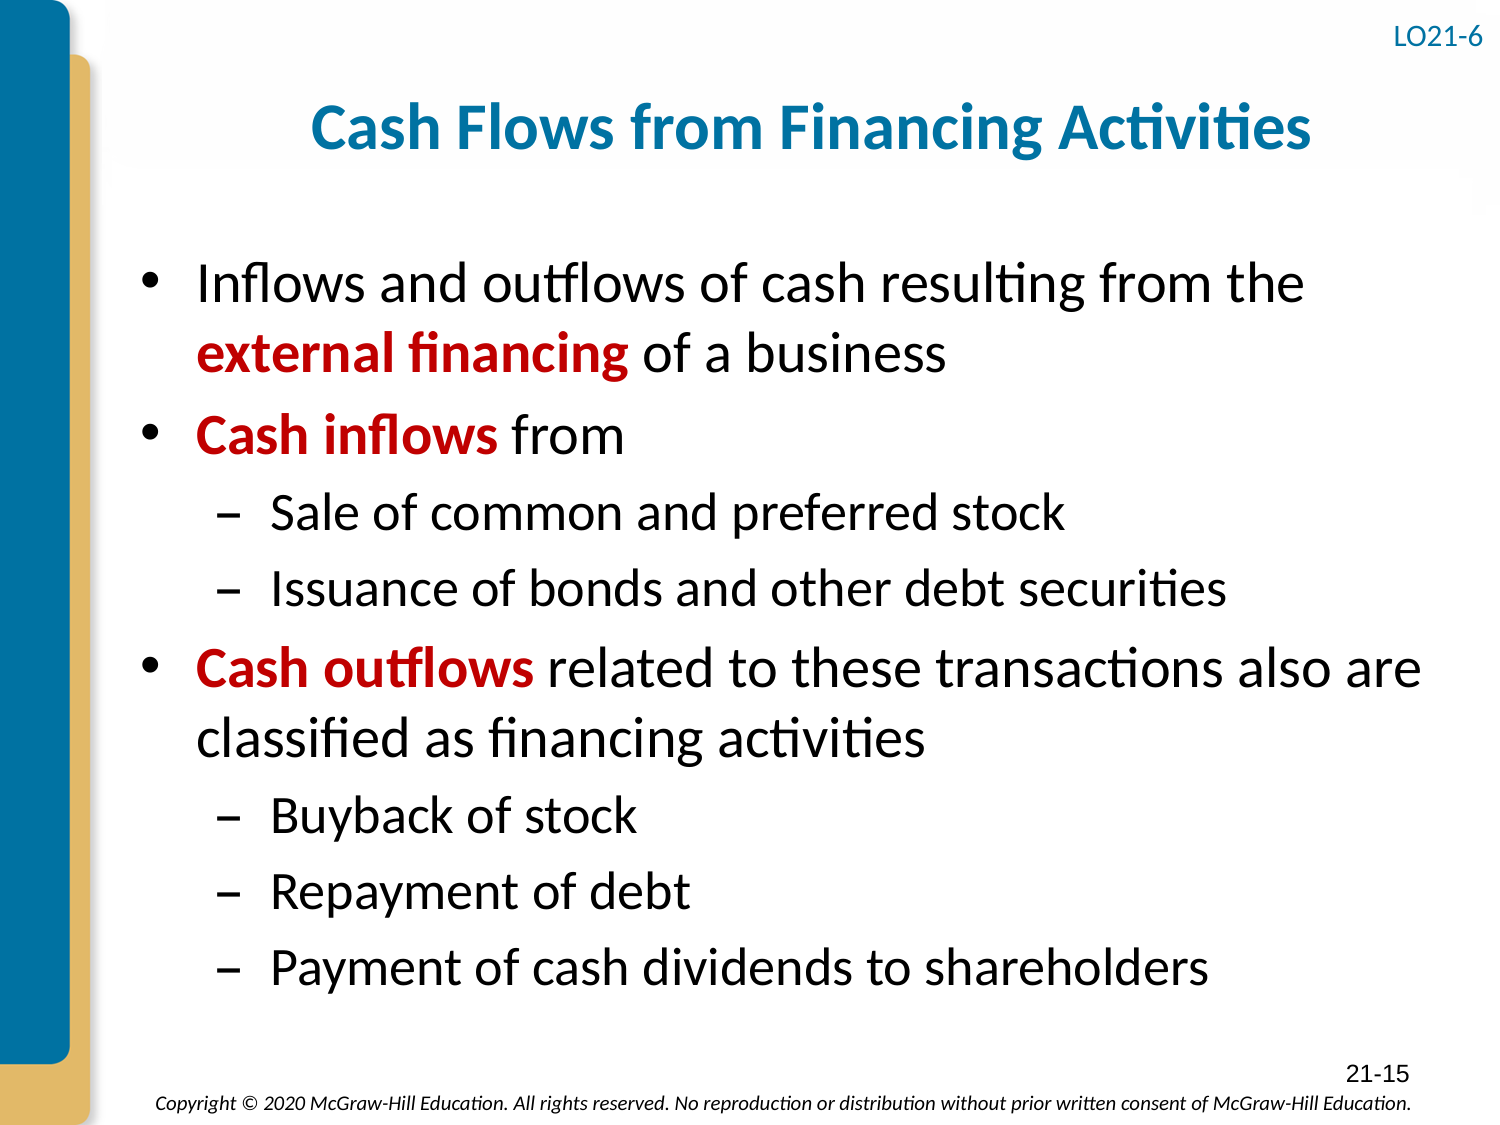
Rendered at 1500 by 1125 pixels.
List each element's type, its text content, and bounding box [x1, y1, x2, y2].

list Inflows and outflows of cash resulting from the external financing of a business Cash inflows from Sale of common and preferred stock Issuance of bonds and other debt securities Cash outflows related to these transactions also are classified as financing activities Buyback of stock Repayment of debt Payment of cash dividends to shareholders [125, 237, 1500, 1125]
title Cash Flows from Financing Activities [125, 0, 1500, 237]
picture [0, 0, 125, 1125]
text_box 21-15 [1074, 1042, 1425, 1103]
